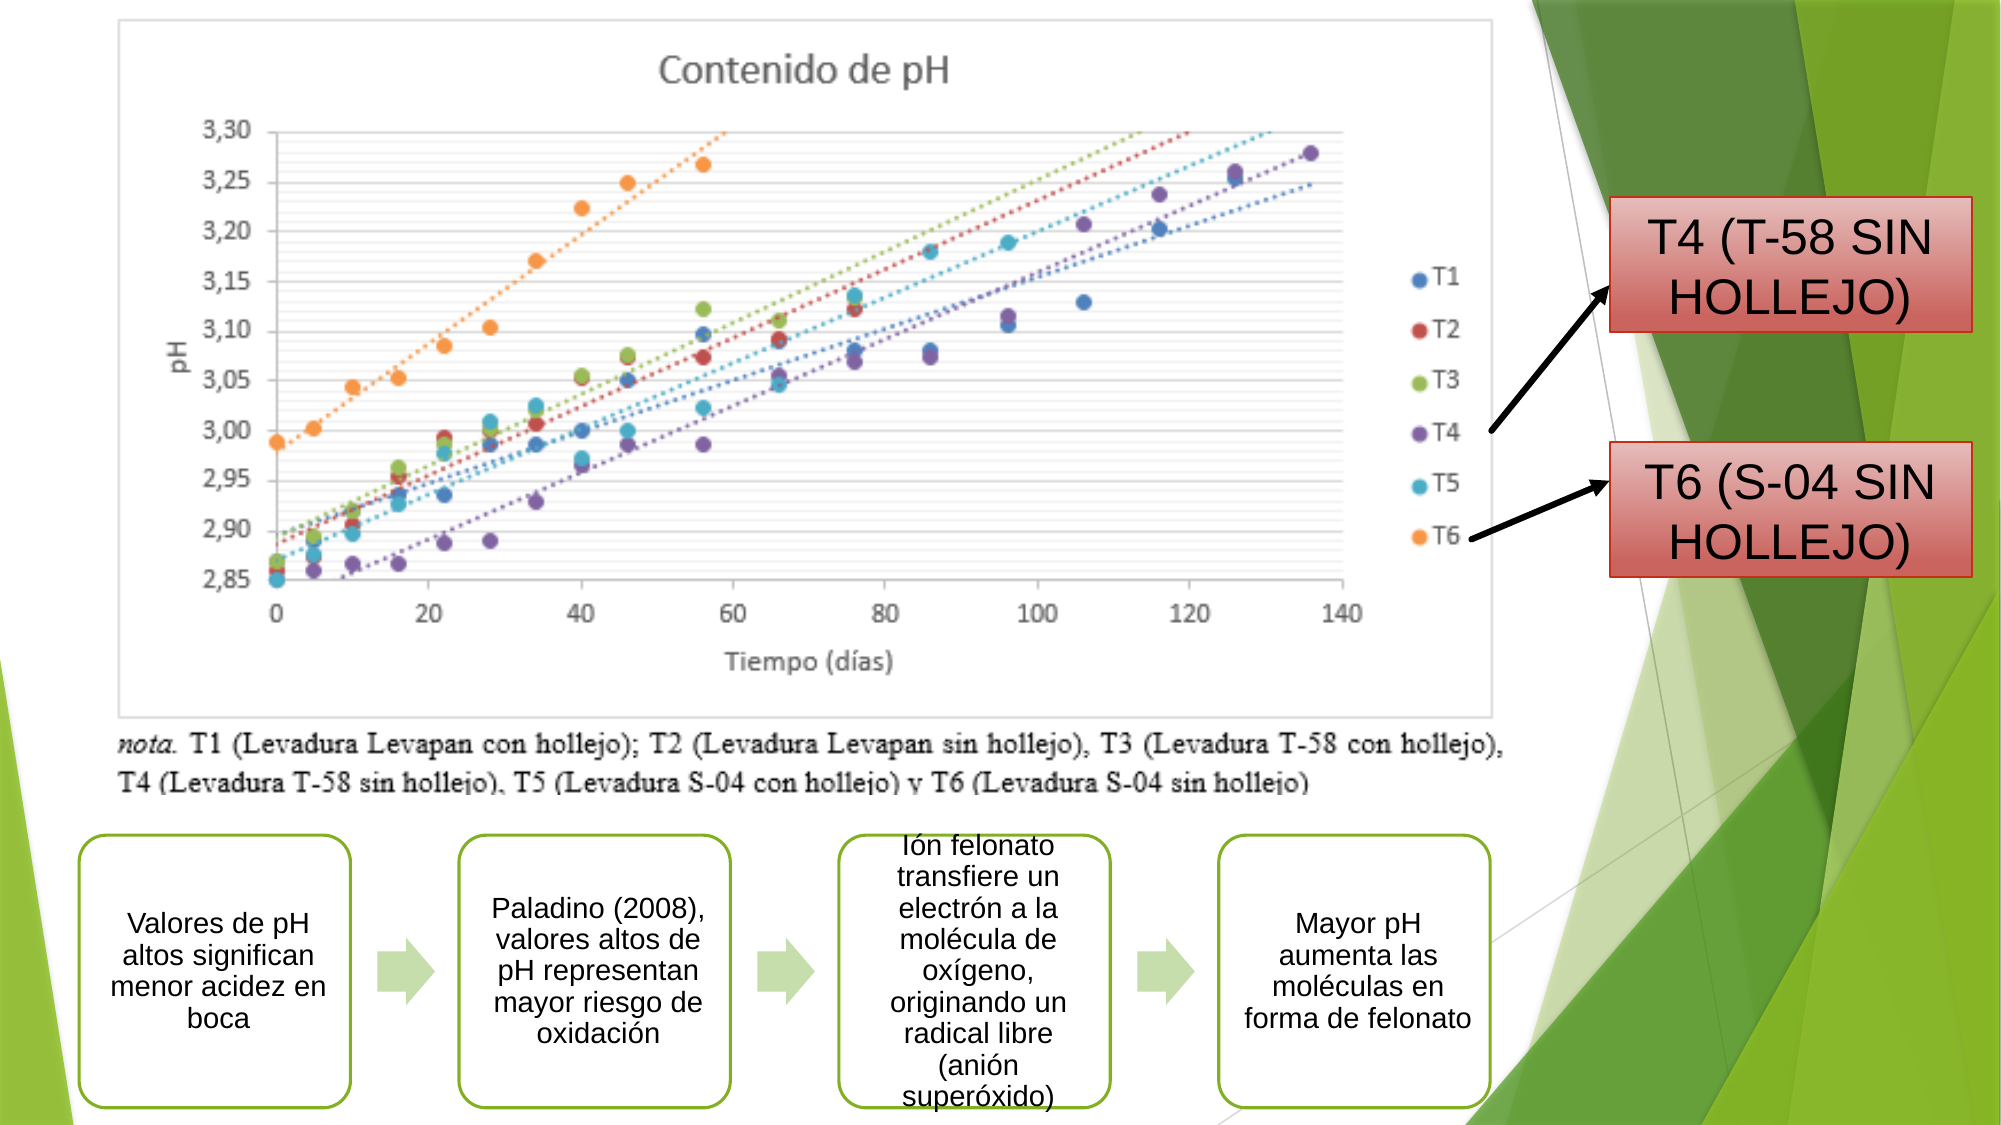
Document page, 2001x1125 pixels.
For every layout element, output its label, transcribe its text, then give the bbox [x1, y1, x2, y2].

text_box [1470, 480, 1611, 540]
text_box T6 (S-04 SIN HOLLEJO) [1609, 441, 1973, 578]
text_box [1490, 284, 1611, 432]
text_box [77, 834, 1492, 1109]
text_box T4 (T-58 SIN HOLLEJO) [1609, 196, 1973, 333]
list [99, 0, 1512, 796]
